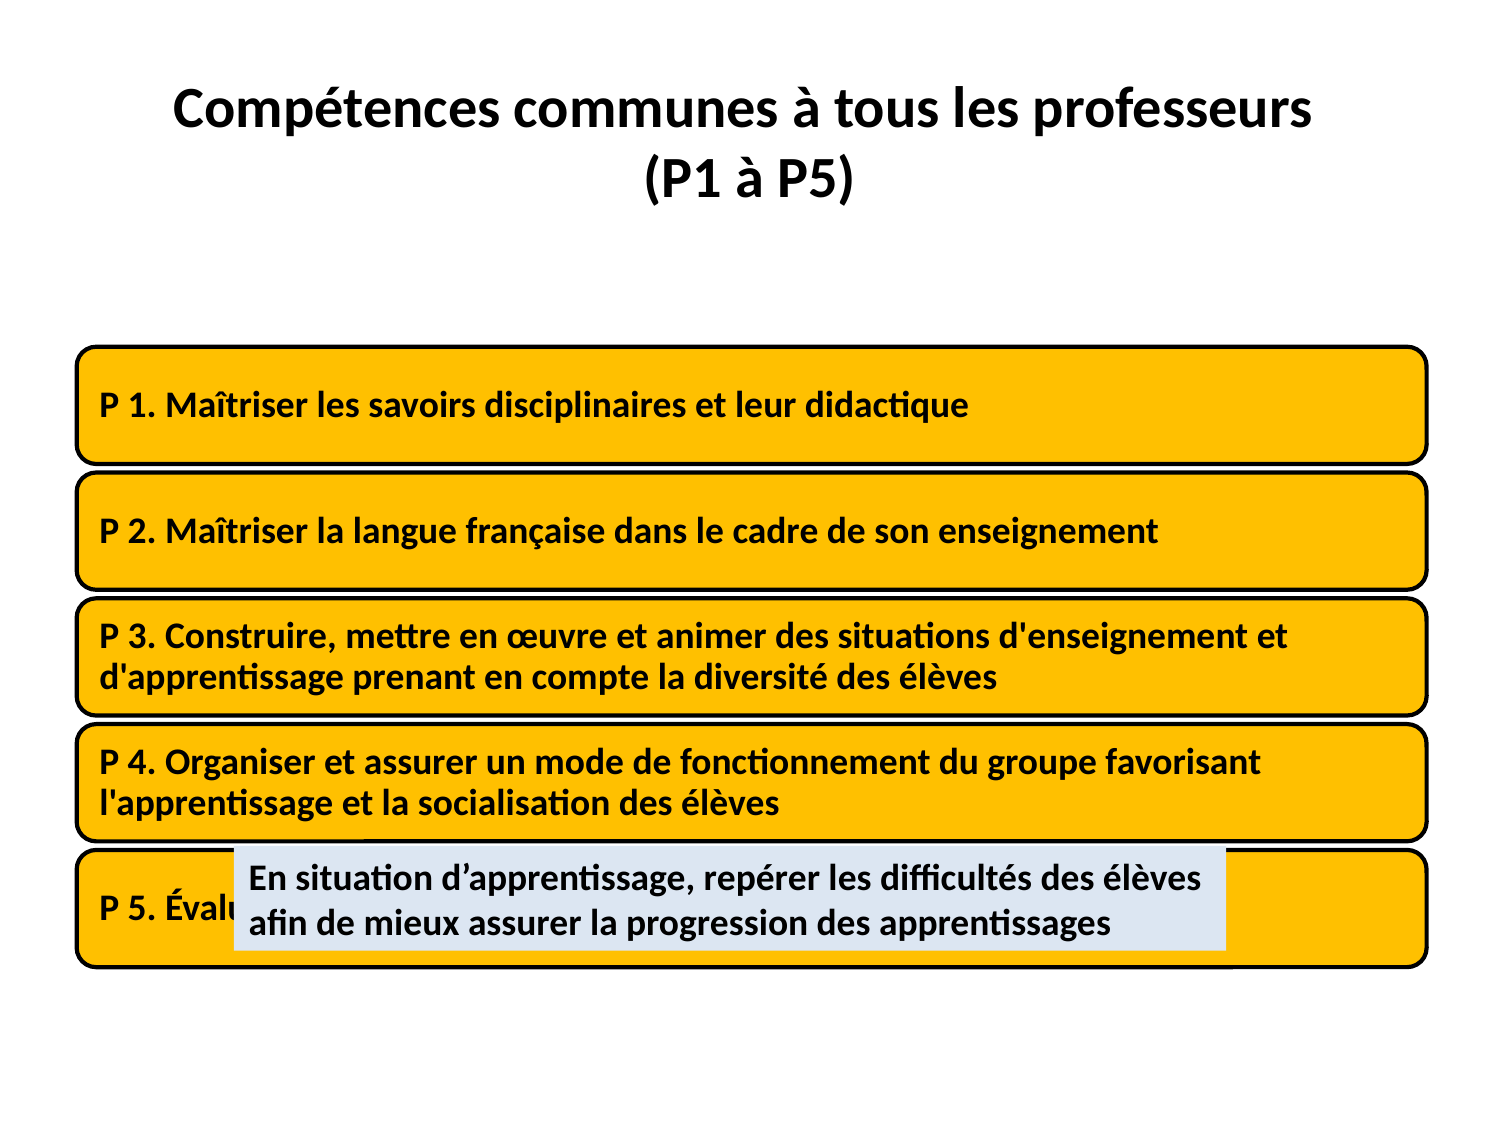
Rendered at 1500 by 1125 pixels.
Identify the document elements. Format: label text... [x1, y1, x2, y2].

title Compétences communes à tous les professeurs (P1 à P5) [75, 45, 1425, 233]
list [76, 337, 1427, 977]
